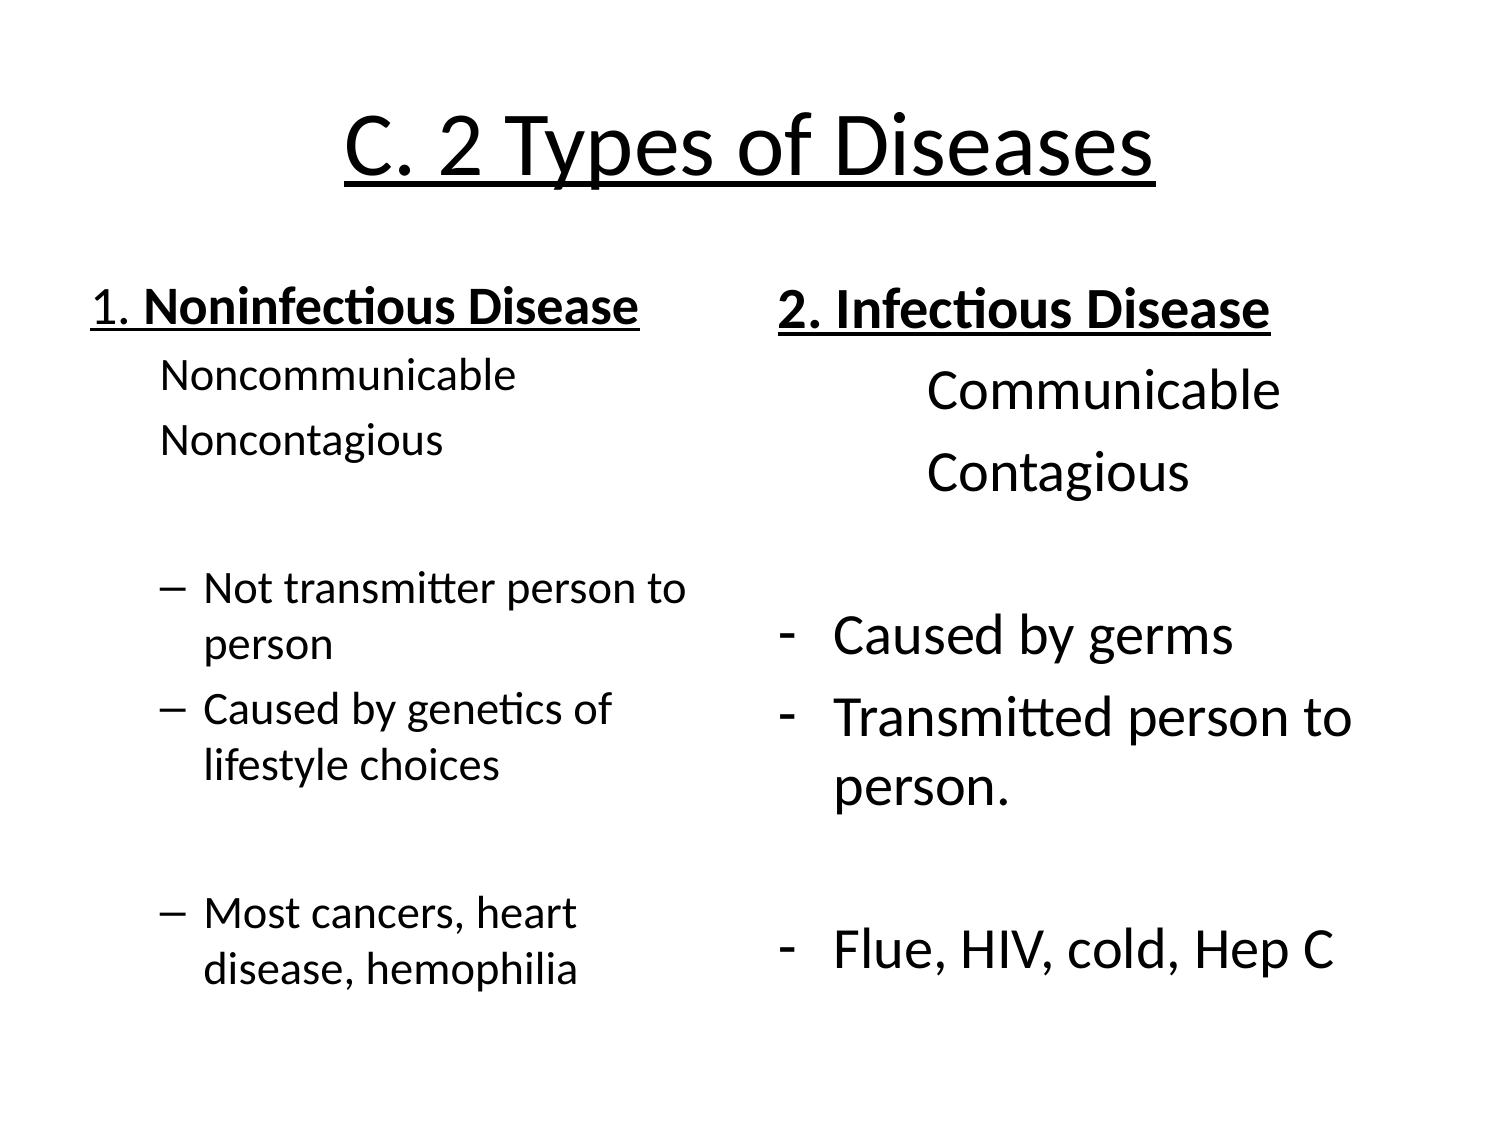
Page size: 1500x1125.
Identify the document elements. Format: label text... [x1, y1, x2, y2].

list 2. Infectious Disease Communicable Contagious Caused by germs Transmitted person to person. Flue, HIV, cold, Hep C [762, 262, 1425, 1005]
list 1. Noninfectious Disease Noncommunicable Noncontagious Not transmitter person to person Caused by genetics of lifestyle choices Most cancers, heart disease, hemophilia [75, 262, 738, 1005]
title C. 2 Types of Diseases [75, 45, 1425, 233]
